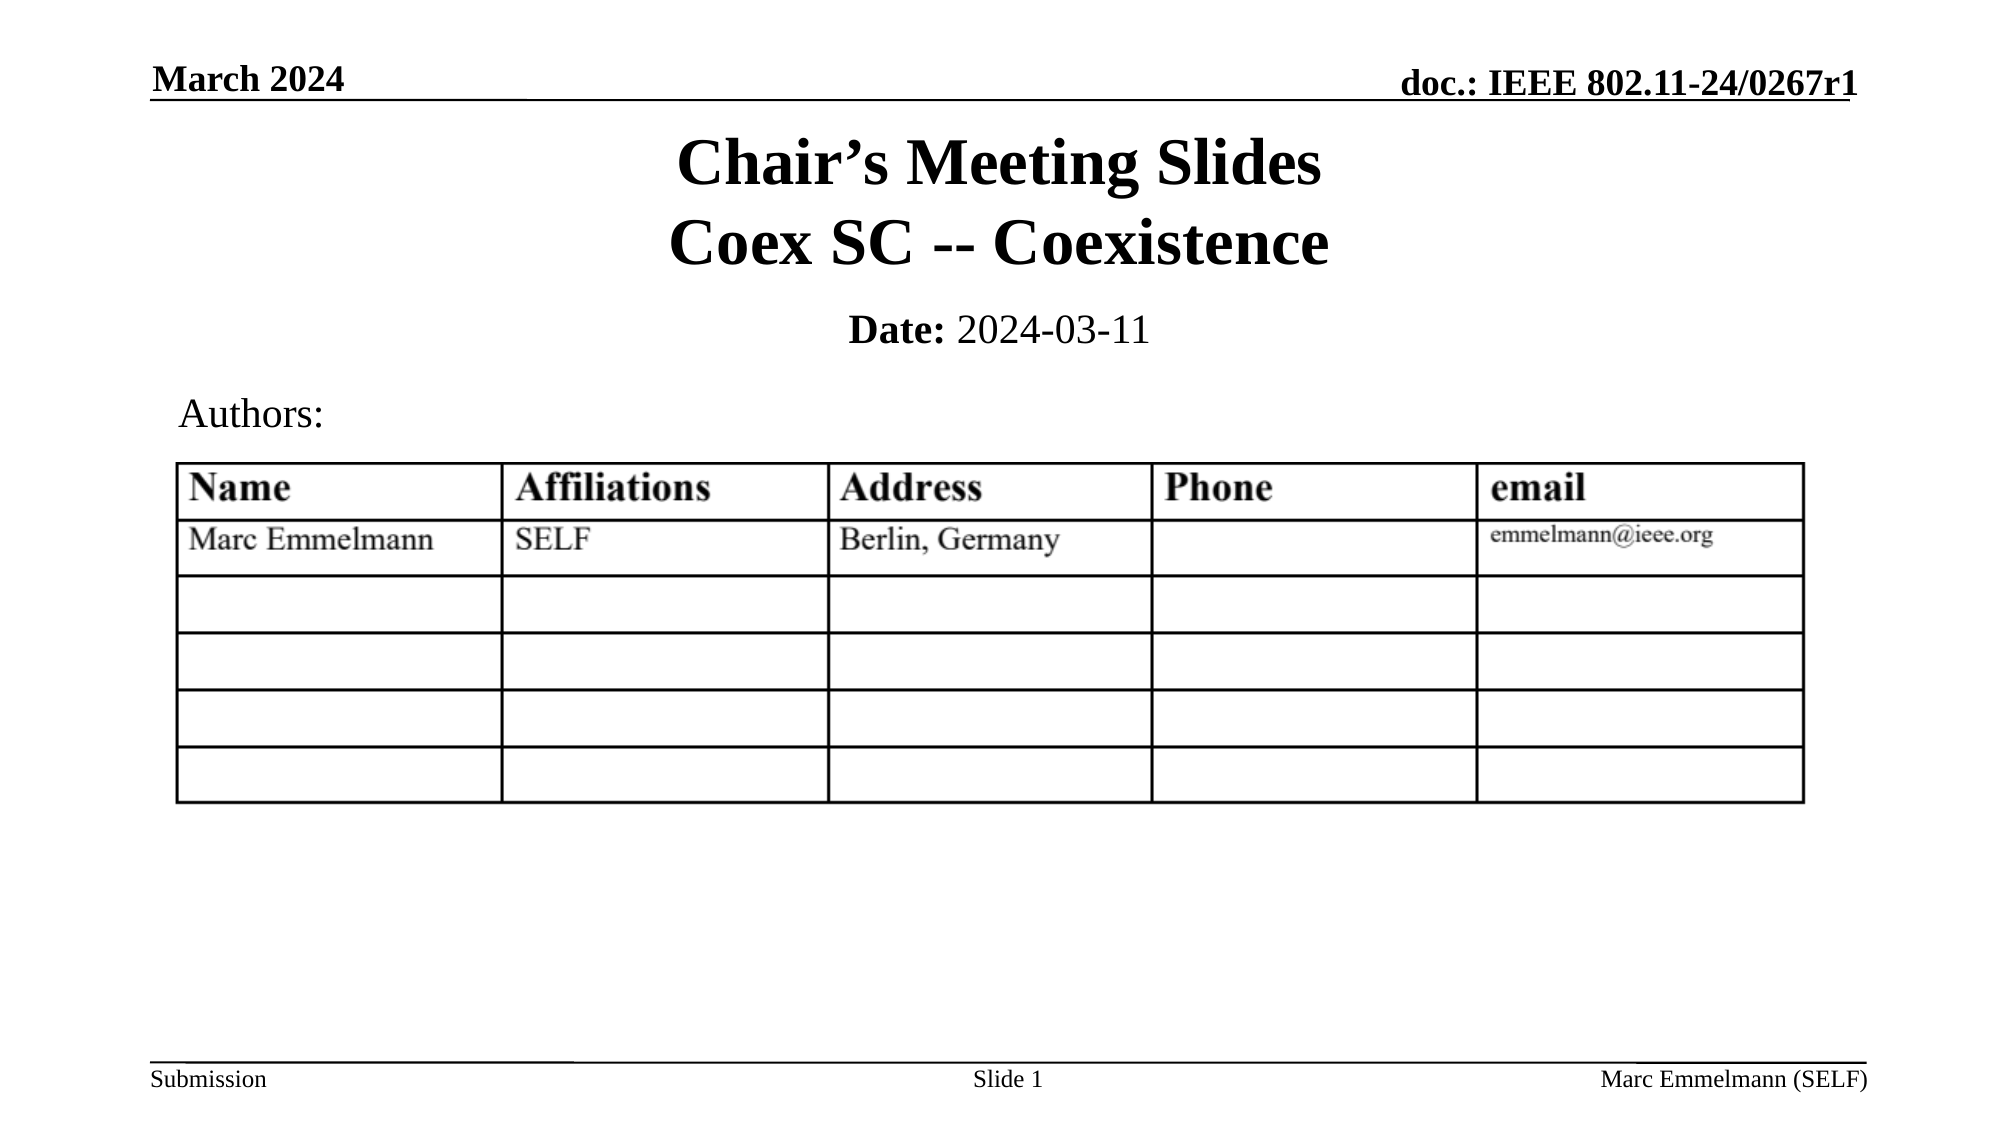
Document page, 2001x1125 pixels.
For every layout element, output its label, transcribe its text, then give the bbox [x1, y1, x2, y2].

text_box Authors: [162, 377, 401, 441]
subtitle Date: 2024-03-11 [299, 294, 1701, 373]
footer Marc Emmelmann (SELF) [1171, 1061, 1869, 1093]
slide_number Slide 1 [950, 1061, 1067, 1123]
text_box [162, 462, 1849, 846]
title Chair’s Meeting Slides Coex SC -- Coexistence [149, 76, 1851, 319]
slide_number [152, 54, 563, 100]
